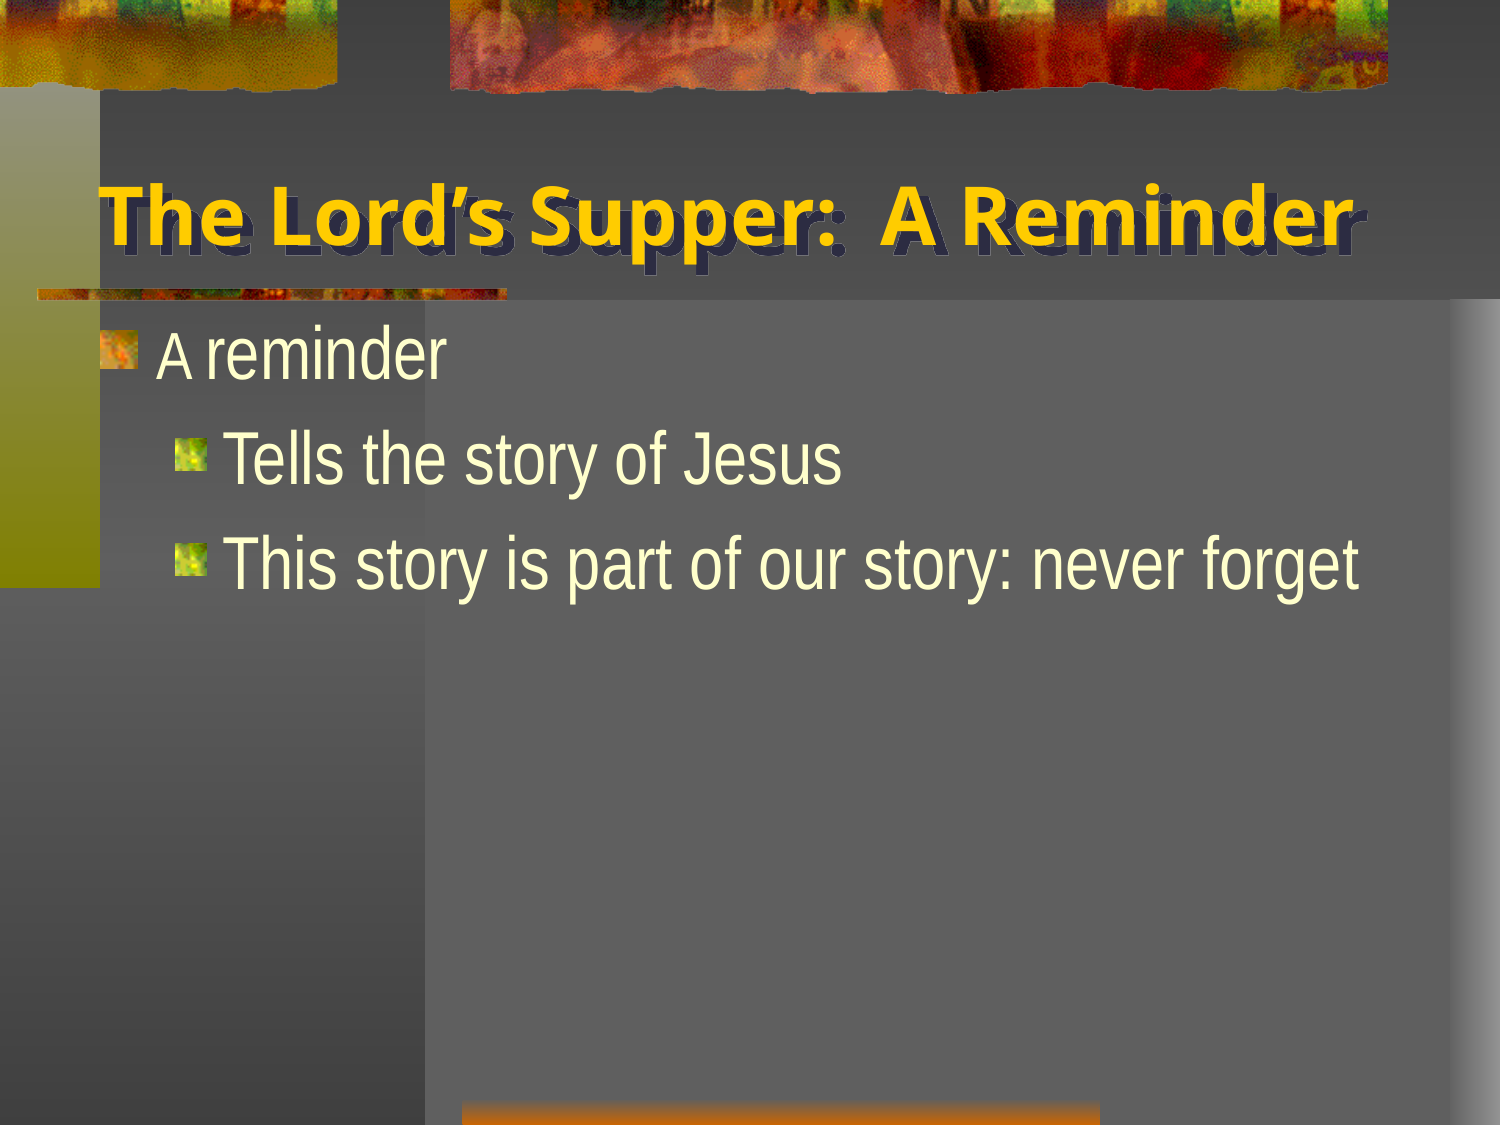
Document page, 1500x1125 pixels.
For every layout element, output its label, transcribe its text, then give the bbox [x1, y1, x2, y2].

picture [37, 287, 507, 304]
picture [100, 330, 138, 369]
picture [175, 543, 207, 576]
picture [450, 0, 1388, 88]
list A reminder Tells the story of Jesus This story is part of our story: never forget [85, 296, 1426, 1006]
picture [0, 0, 338, 94]
title The Lord’s Supper: A Reminder [81, 78, 1377, 270]
picture [175, 438, 207, 471]
